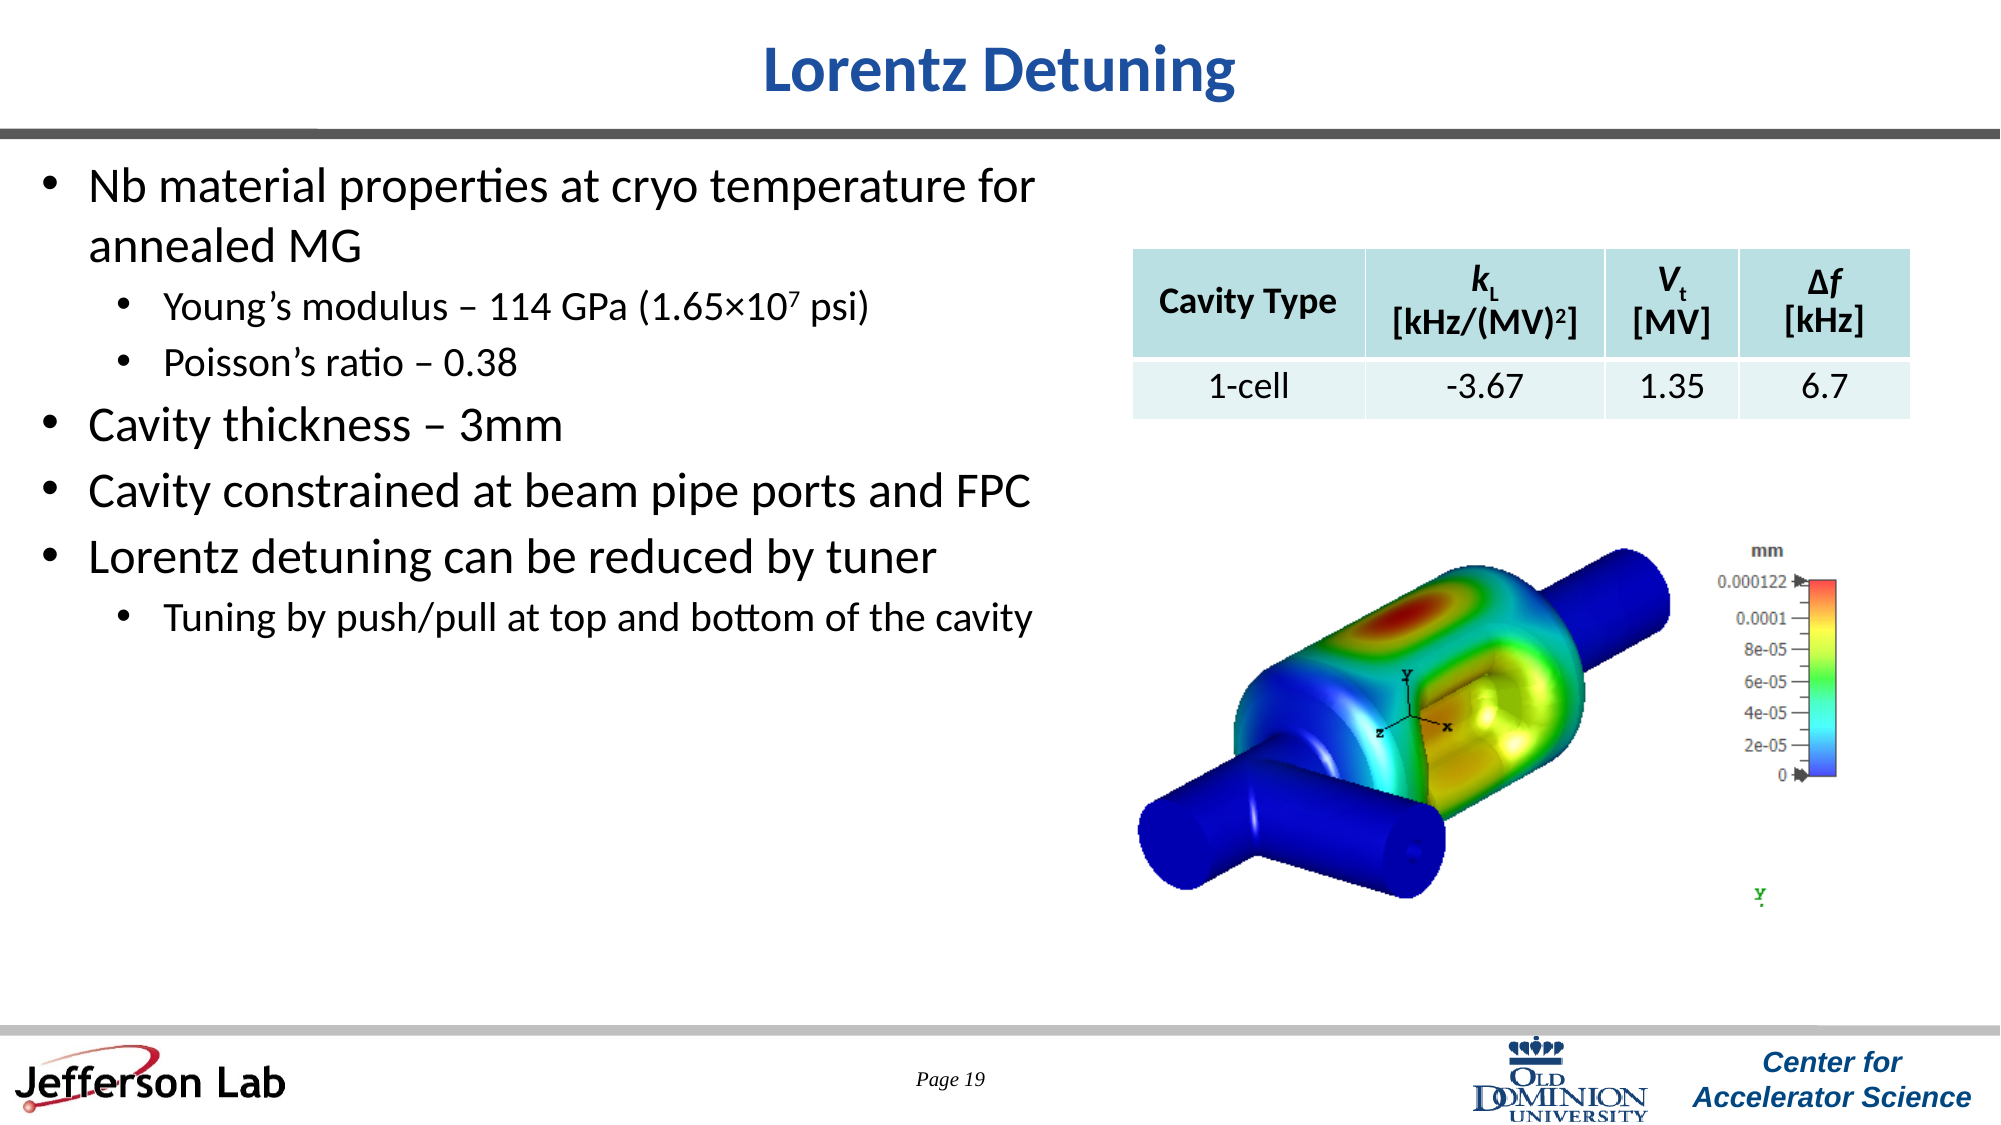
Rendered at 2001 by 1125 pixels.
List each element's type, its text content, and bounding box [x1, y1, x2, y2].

table_header Vt [MV] [1606, 249, 1738, 357]
picture [11, 1043, 289, 1116]
title Lorentz Detuning [0, 0, 2000, 131]
table_header Cavity Type [1133, 249, 1365, 357]
table_cell 6.7 [1740, 362, 1910, 419]
picture [1131, 533, 1858, 908]
table_header Δf [kHz] [1740, 249, 1910, 357]
table_header kL [kHz/(MV)2] [1366, 249, 1604, 357]
table_cell -3.67 [1366, 362, 1604, 419]
table_cell 1-cell [1133, 362, 1365, 419]
text_box Nb material properties at cryo temperature for annealed MG Young’s modulus – 114 GPa (1.65×107 psi) Poisson’s ratio – 0.38 Cavity thickness – 3mm Cavity constrained at beam pipe ports and FPC Lorentz detuning can be reduced by tuner Tuning by push/pull at top and bottom of the cavity [26, 145, 1162, 648]
table_cell 1.35 [1606, 362, 1738, 419]
